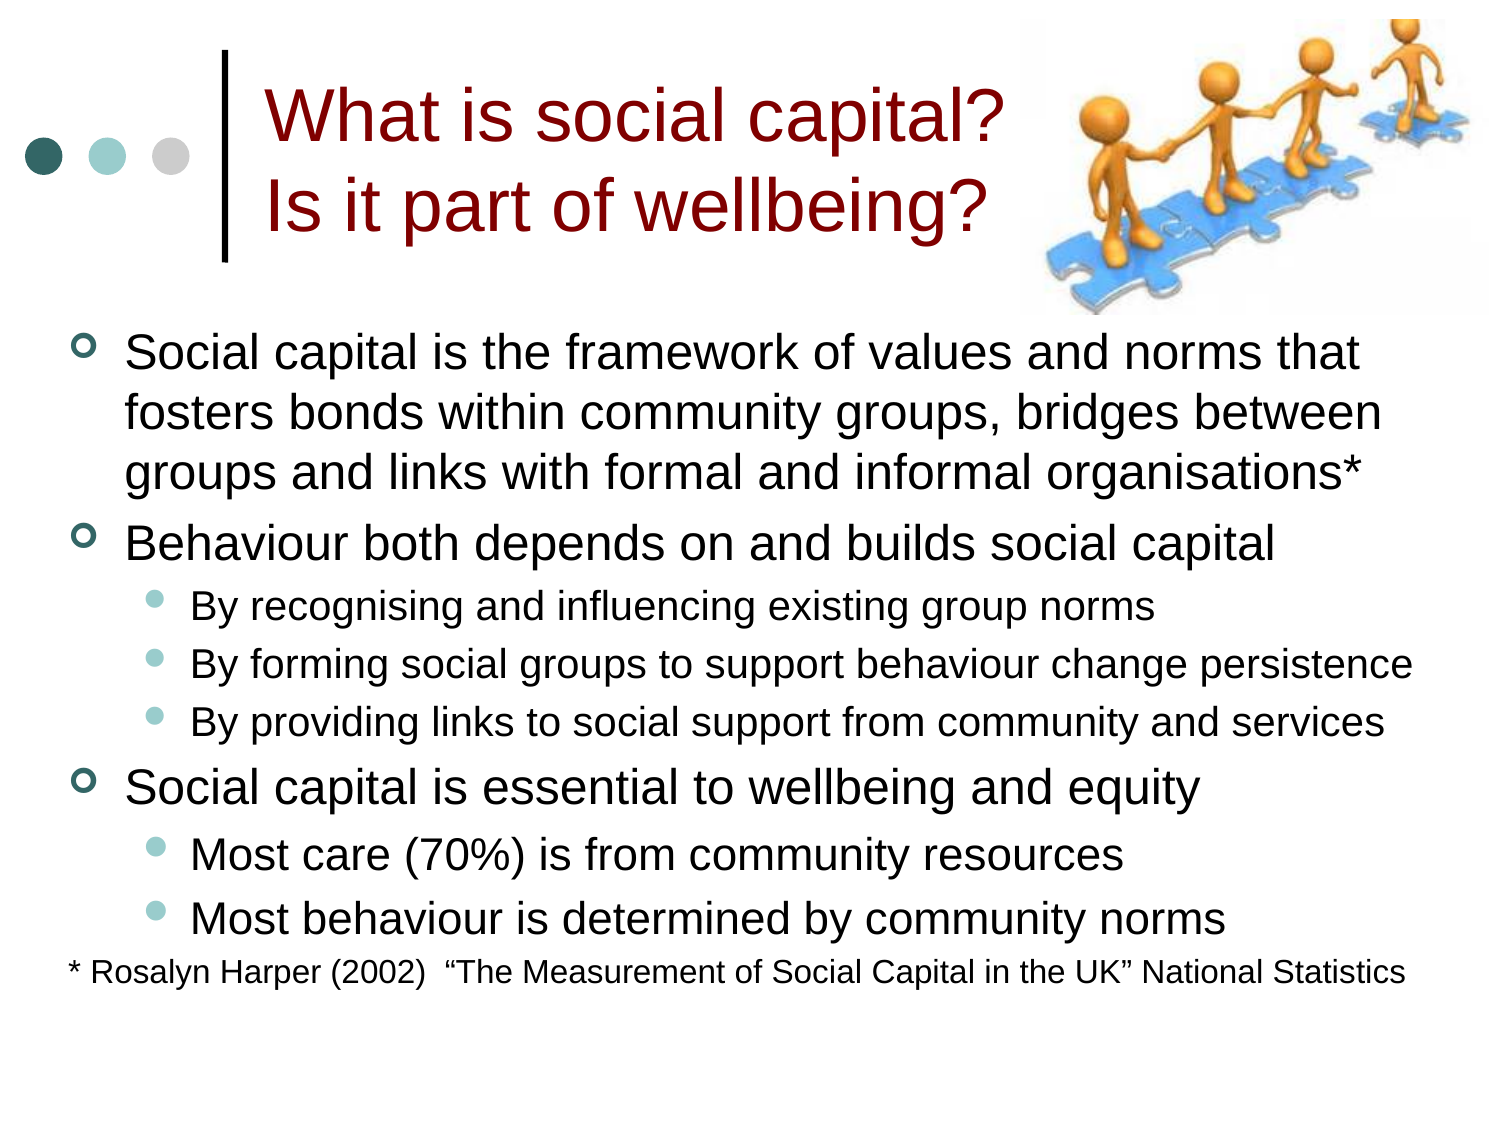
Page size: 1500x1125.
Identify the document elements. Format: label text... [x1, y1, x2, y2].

title What is social capital? Is it part of wellbeing? [249, 31, 1014, 282]
picture [1019, 18, 1490, 315]
list Social capital is the framework of values and norms that fosters bonds within community groups, bridges between groups and links with formal and informal organisations* Behaviour both depends on and builds social capital By recognising and influencing existing group norms By forming social groups to support behaviour change persistence By providing links to social support from community and services Social capital is essential to wellbeing and equity Most care (70%) is from community resources Most behaviour is determined by community norms * Rosalyn Harper (2002) “The Measurement of Social Capital in the UK” National Statistics [53, 312, 1459, 988]
